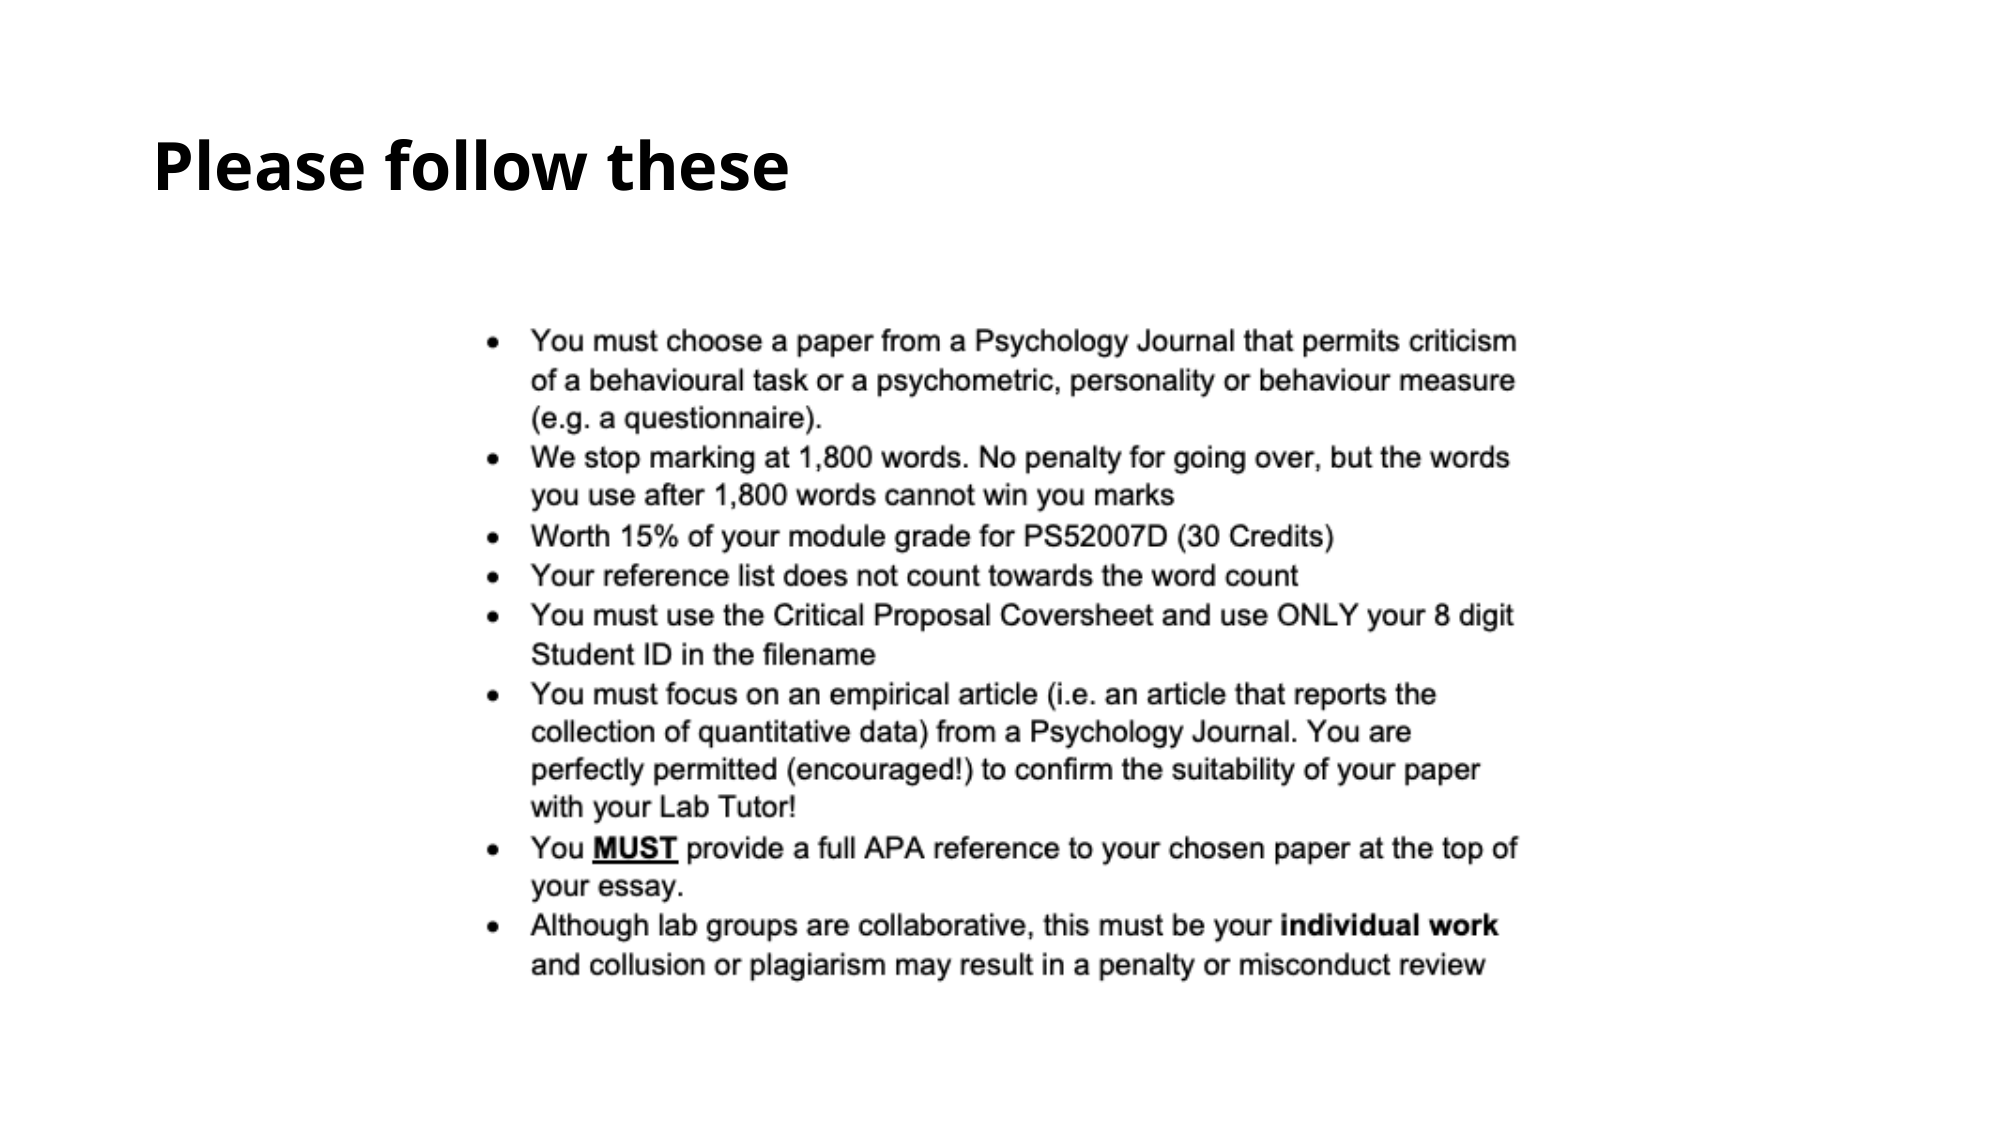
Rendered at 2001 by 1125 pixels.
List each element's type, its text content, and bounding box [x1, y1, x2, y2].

title Please follow these [137, 59, 1779, 278]
picture [435, 297, 1567, 1011]
